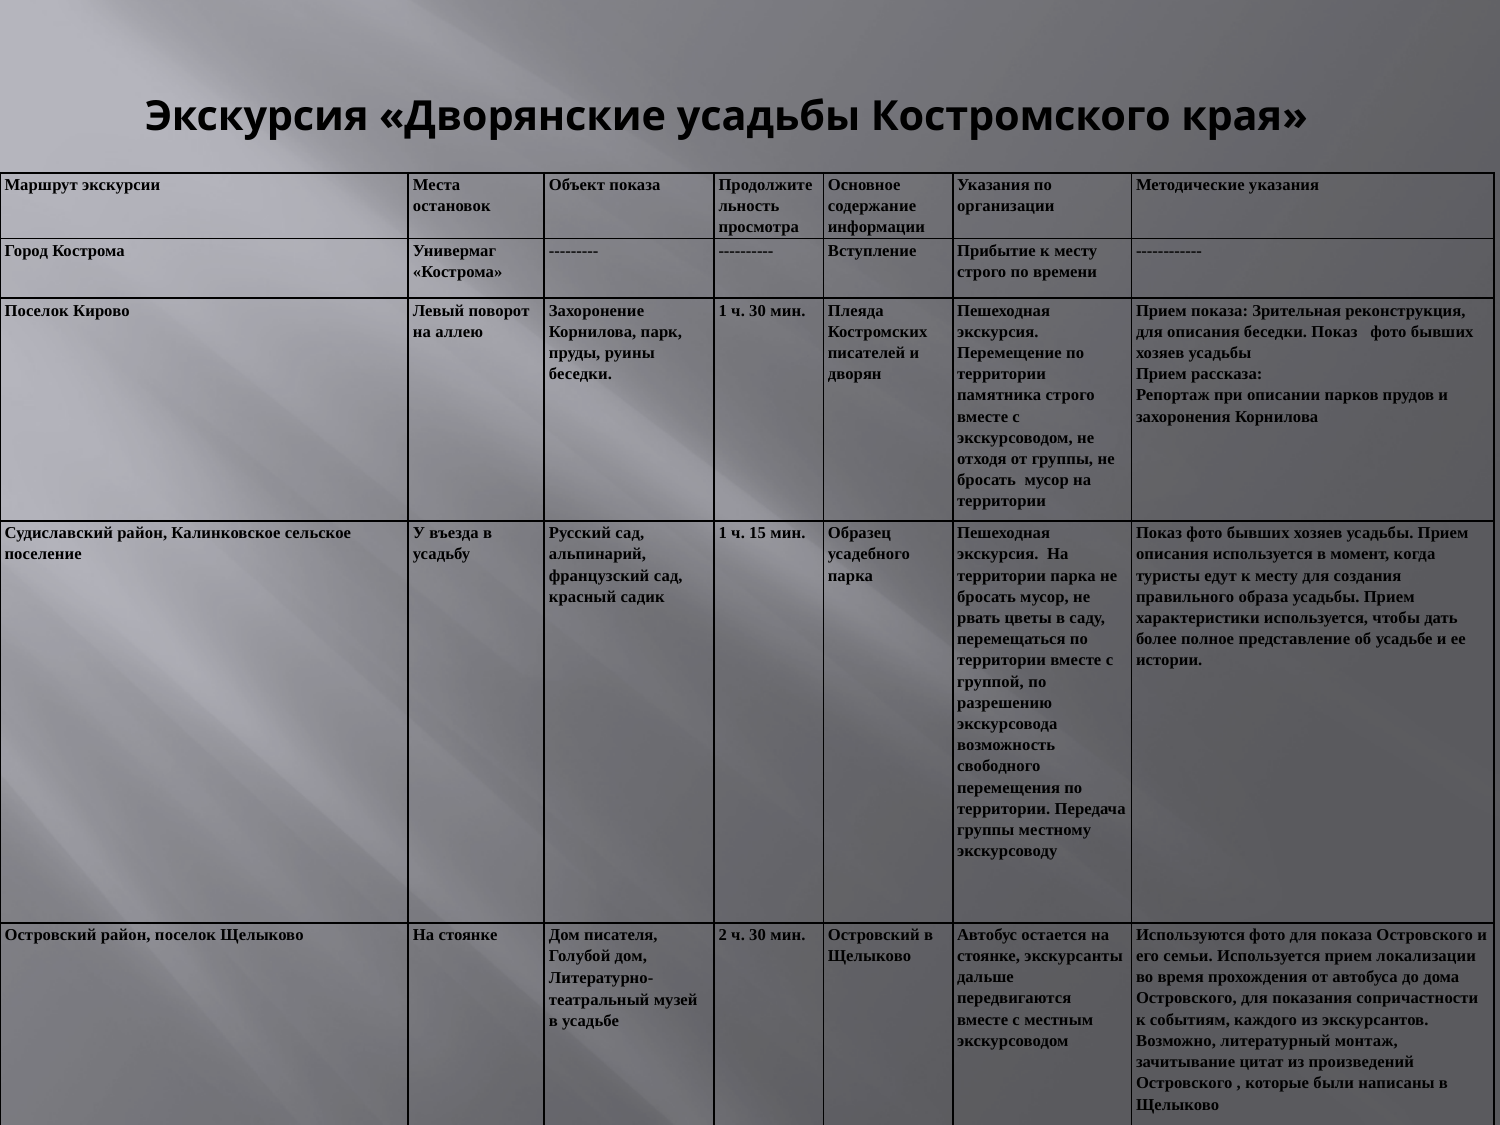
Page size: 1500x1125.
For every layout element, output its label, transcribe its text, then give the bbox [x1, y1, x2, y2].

table_cell 1 ч. 15 мин. [715, 522, 823, 922]
table_cell --------- [545, 239, 713, 297]
table_cell Автобус остается на стоянке, экскурсанты дальше передвигаются вместе с местным экскурсоводом [954, 924, 1131, 1125]
table_cell Островский район, поселок Щелыково [1, 924, 407, 1125]
table_cell Плеяда Костромских писателей и дворян [824, 299, 952, 520]
table_cell Левый поворот на аллею [409, 299, 543, 520]
table_cell Город Кострома [1, 239, 407, 297]
table_cell ---------- [715, 239, 823, 297]
table_cell 2 ч. 30 мин. [715, 924, 823, 1125]
table_header Продолжительность просмотра [715, 174, 823, 238]
table_cell Поселок Кирово [1, 299, 407, 520]
table_cell Судиславский район, Калинковское сельское поселение [1, 522, 407, 922]
table_cell ------------ [1132, 239, 1493, 297]
table_cell Островский в Щелыково [824, 924, 952, 1125]
table_cell На стоянке [409, 924, 543, 1125]
table_cell Используются фото для показа Островского и его семьи. Используется прием локализации во время прохождения от автобуса до дома Островского, для показания сопричастности к событиям, каждого из экскурсантов. Возможно, литературный монтаж, зачитывание цитат из произведений Островского , которые были написаны в Щелыково [1132, 924, 1493, 1125]
table_cell Показ фото бывших хозяев усадьбы. Прием описания используется в момент, когда туристы едут к месту для создания правильного образа усадьбы. Прием характеристики используется, чтобы дать более полное представление об усадьбе и ее истории. [1132, 522, 1493, 922]
table_header Объект показа [545, 174, 713, 238]
table_cell 1 ч. 30 мин. [715, 299, 823, 520]
table_cell Захоронение Корнилова, парк, пруды, руины беседки. [545, 299, 713, 520]
table_cell Вступление [824, 239, 952, 297]
table_cell Дом писателя, Голубой дом, Литературно-театральный музей в усадьбе [545, 924, 713, 1125]
table_header Указания по организации [954, 174, 1131, 238]
table_cell Пешеходная экскурсия. На территории парка не бросать мусор, не рвать цветы в саду, перемещаться по территории вместе с группой, по разрешению экскурсовода возможность свободного перемещения по территории. Передача группы местному экскурсоводу [954, 522, 1131, 922]
title Экскурсия «Дворянские усадьбы Костромского края» [123, 66, 1329, 161]
table_cell Пешеходная экскурсия. Перемещение по территории памятника строго вместе с экскурсоводом, не отходя от группы, не бросать мусор на территории [954, 299, 1131, 520]
table_header Основное содержание информации [824, 174, 952, 238]
table_cell Образец усадебного парка [824, 522, 952, 922]
table_header Маршрут экскурсии [1, 174, 407, 238]
table_cell У въезда в усадьбу [409, 522, 543, 922]
table_cell Русский сад, альпинарий, французский сад, красный садик [545, 522, 713, 922]
table_header Места остановок [409, 174, 543, 238]
table_header Методические указания [1132, 174, 1493, 238]
table_cell Универмаг «Кострома» [409, 239, 543, 297]
table_cell Прибытие к месту строго по времени [954, 239, 1131, 297]
table_cell Прием показа: Зрительная реконструкция, для описания беседки. Показ фото бывших хозяев усадьбы Прием рассказа: Репортаж при описании парков прудов и захоронения Корнилова [1132, 299, 1493, 520]
